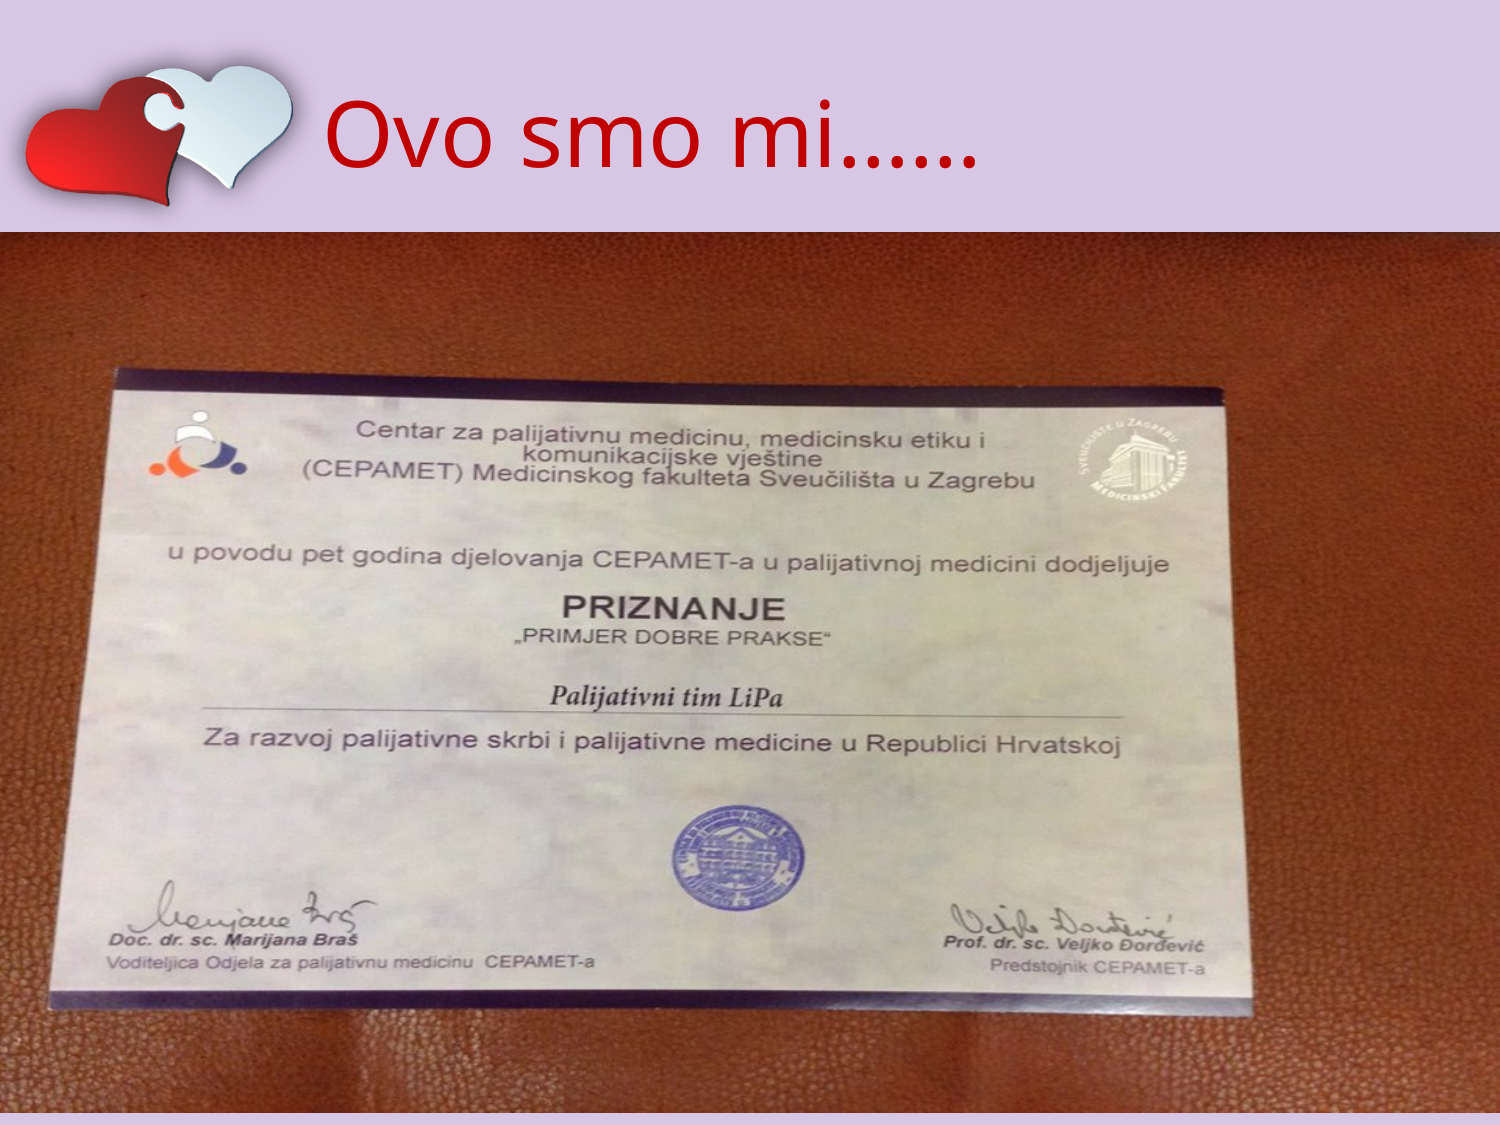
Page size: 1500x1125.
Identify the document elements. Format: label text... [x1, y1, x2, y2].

picture [11, 53, 308, 231]
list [0, 232, 1500, 1113]
title Ovo smo mi…… [307, 59, 1430, 216]
